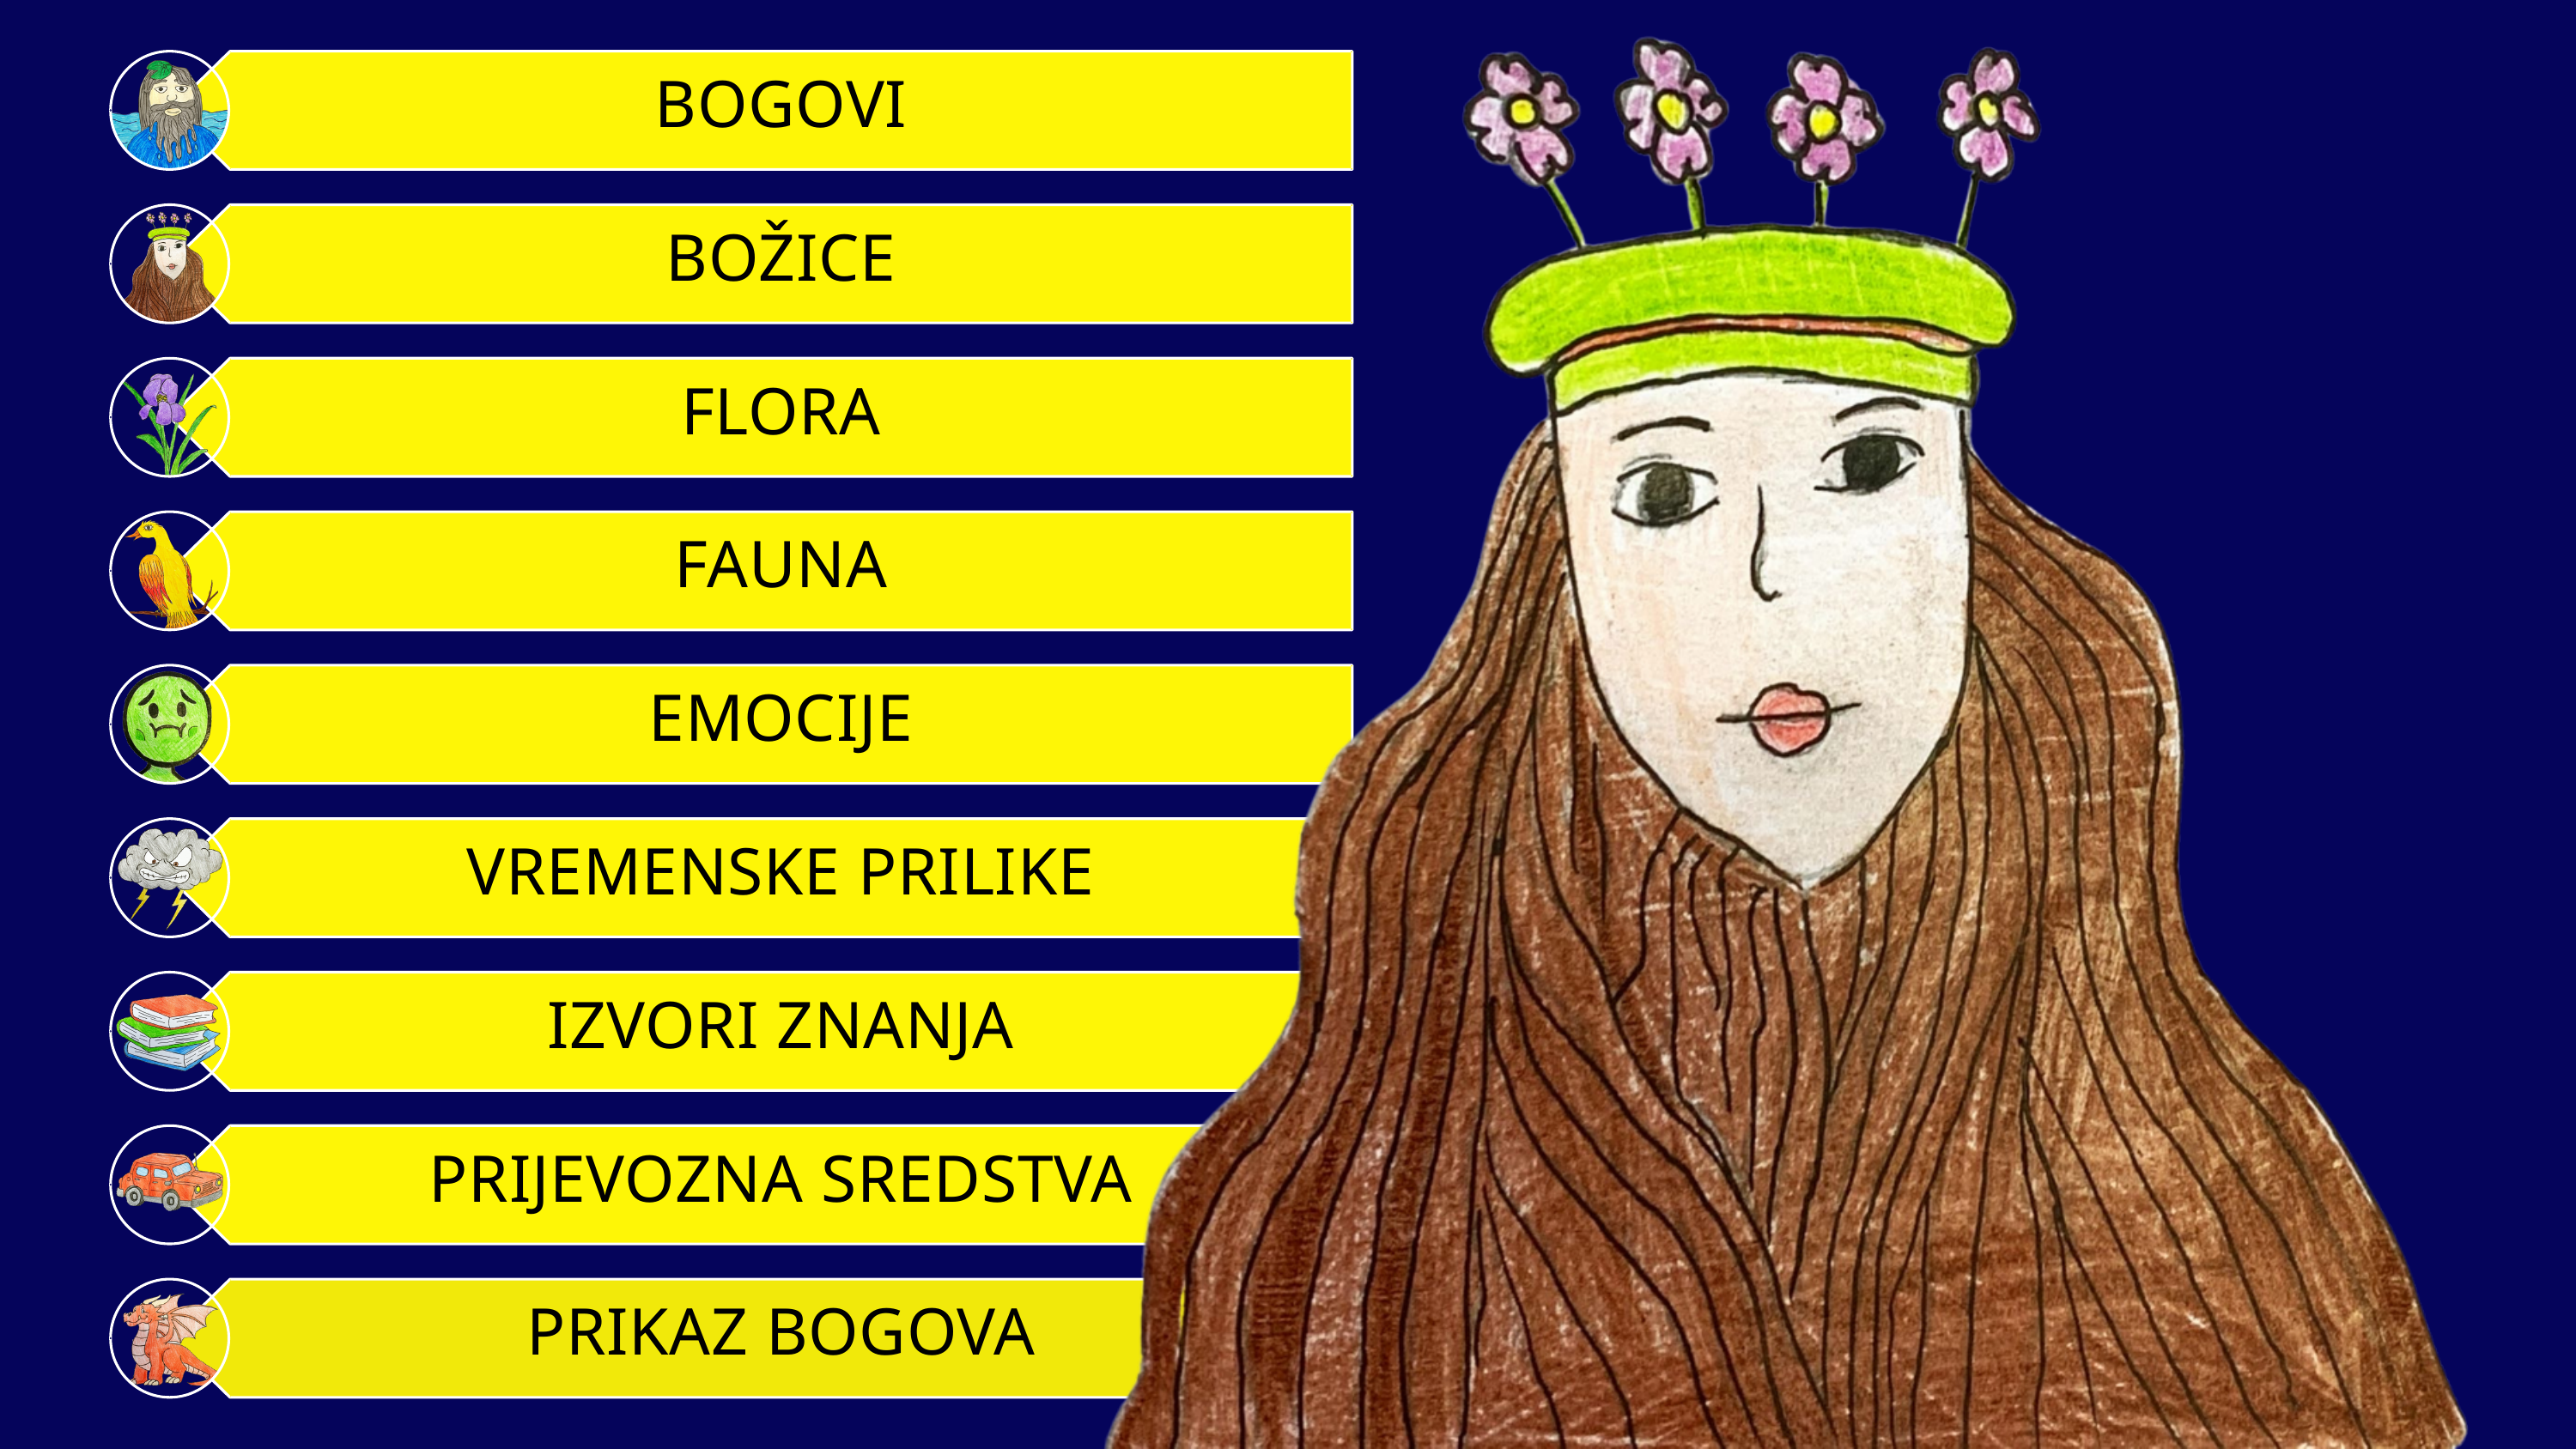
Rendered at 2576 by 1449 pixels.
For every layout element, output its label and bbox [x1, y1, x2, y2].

text_box [233, 664, 1354, 785]
text_box [108, 970, 231, 1093]
text_box [108, 816, 231, 939]
text_box [231, 203, 1354, 324]
text_box [108, 510, 231, 632]
text_box [108, 356, 231, 478]
text_box [2016, 0, 2521, 1449]
text_box [231, 970, 1354, 1093]
text_box [233, 510, 1354, 632]
text_box [231, 816, 1354, 939]
text_box [231, 49, 1354, 172]
text_box [231, 356, 1354, 478]
text_box [563, 0, 2013, 1449]
text_box [233, 1277, 1354, 1399]
text_box [231, 1124, 1354, 1246]
text_box [108, 1124, 231, 1246]
text_box [108, 1277, 231, 1399]
text_box [108, 664, 231, 785]
text_box [108, 49, 231, 172]
text_box [108, 203, 231, 324]
